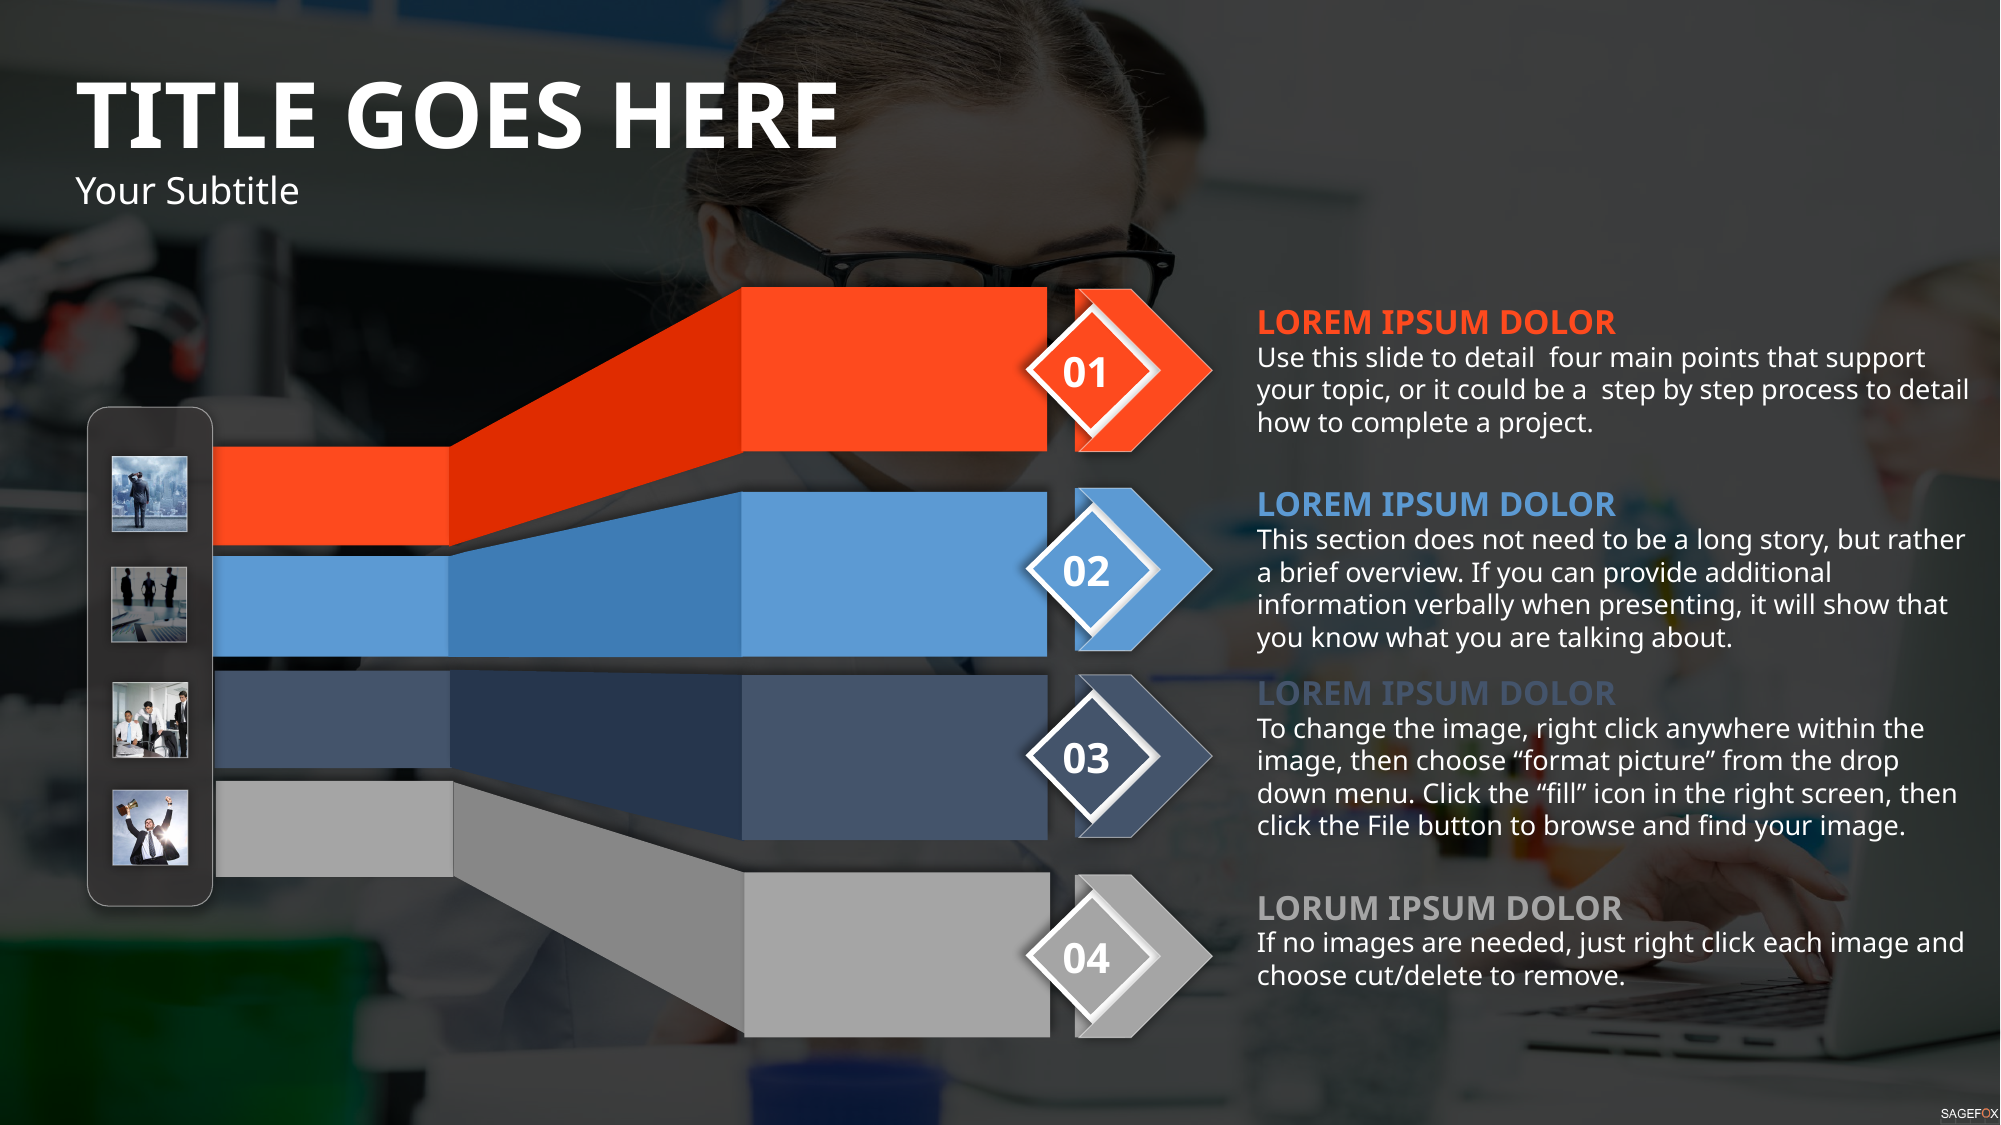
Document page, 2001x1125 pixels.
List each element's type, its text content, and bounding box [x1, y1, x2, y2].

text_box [1242, 879, 1987, 1000]
text_box [449, 668, 746, 843]
text_box [222, 780, 453, 878]
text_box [1242, 476, 1987, 662]
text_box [1047, 488, 1213, 651]
text_box [743, 871, 1051, 1038]
text_box [86, 405, 214, 908]
text_box [740, 286, 1048, 452]
text_box [111, 566, 188, 643]
text_box [447, 491, 744, 659]
text_box [741, 674, 1049, 841]
text_box TITLE GOES HERE Your Subtitle [60, 49, 1036, 220]
text_box [448, 288, 745, 548]
text_box [111, 456, 188, 533]
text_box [1047, 874, 1213, 1038]
text_box [222, 555, 447, 658]
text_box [1242, 664, 1987, 851]
text_box [740, 491, 1048, 658]
text_box [452, 780, 743, 1034]
picture [0, 0, 2001, 1125]
text_box [112, 789, 189, 866]
text_box [112, 682, 189, 759]
text_box [222, 445, 448, 545]
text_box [1047, 674, 1213, 838]
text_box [1242, 293, 1987, 447]
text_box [1047, 289, 1213, 452]
text_box [222, 670, 449, 769]
